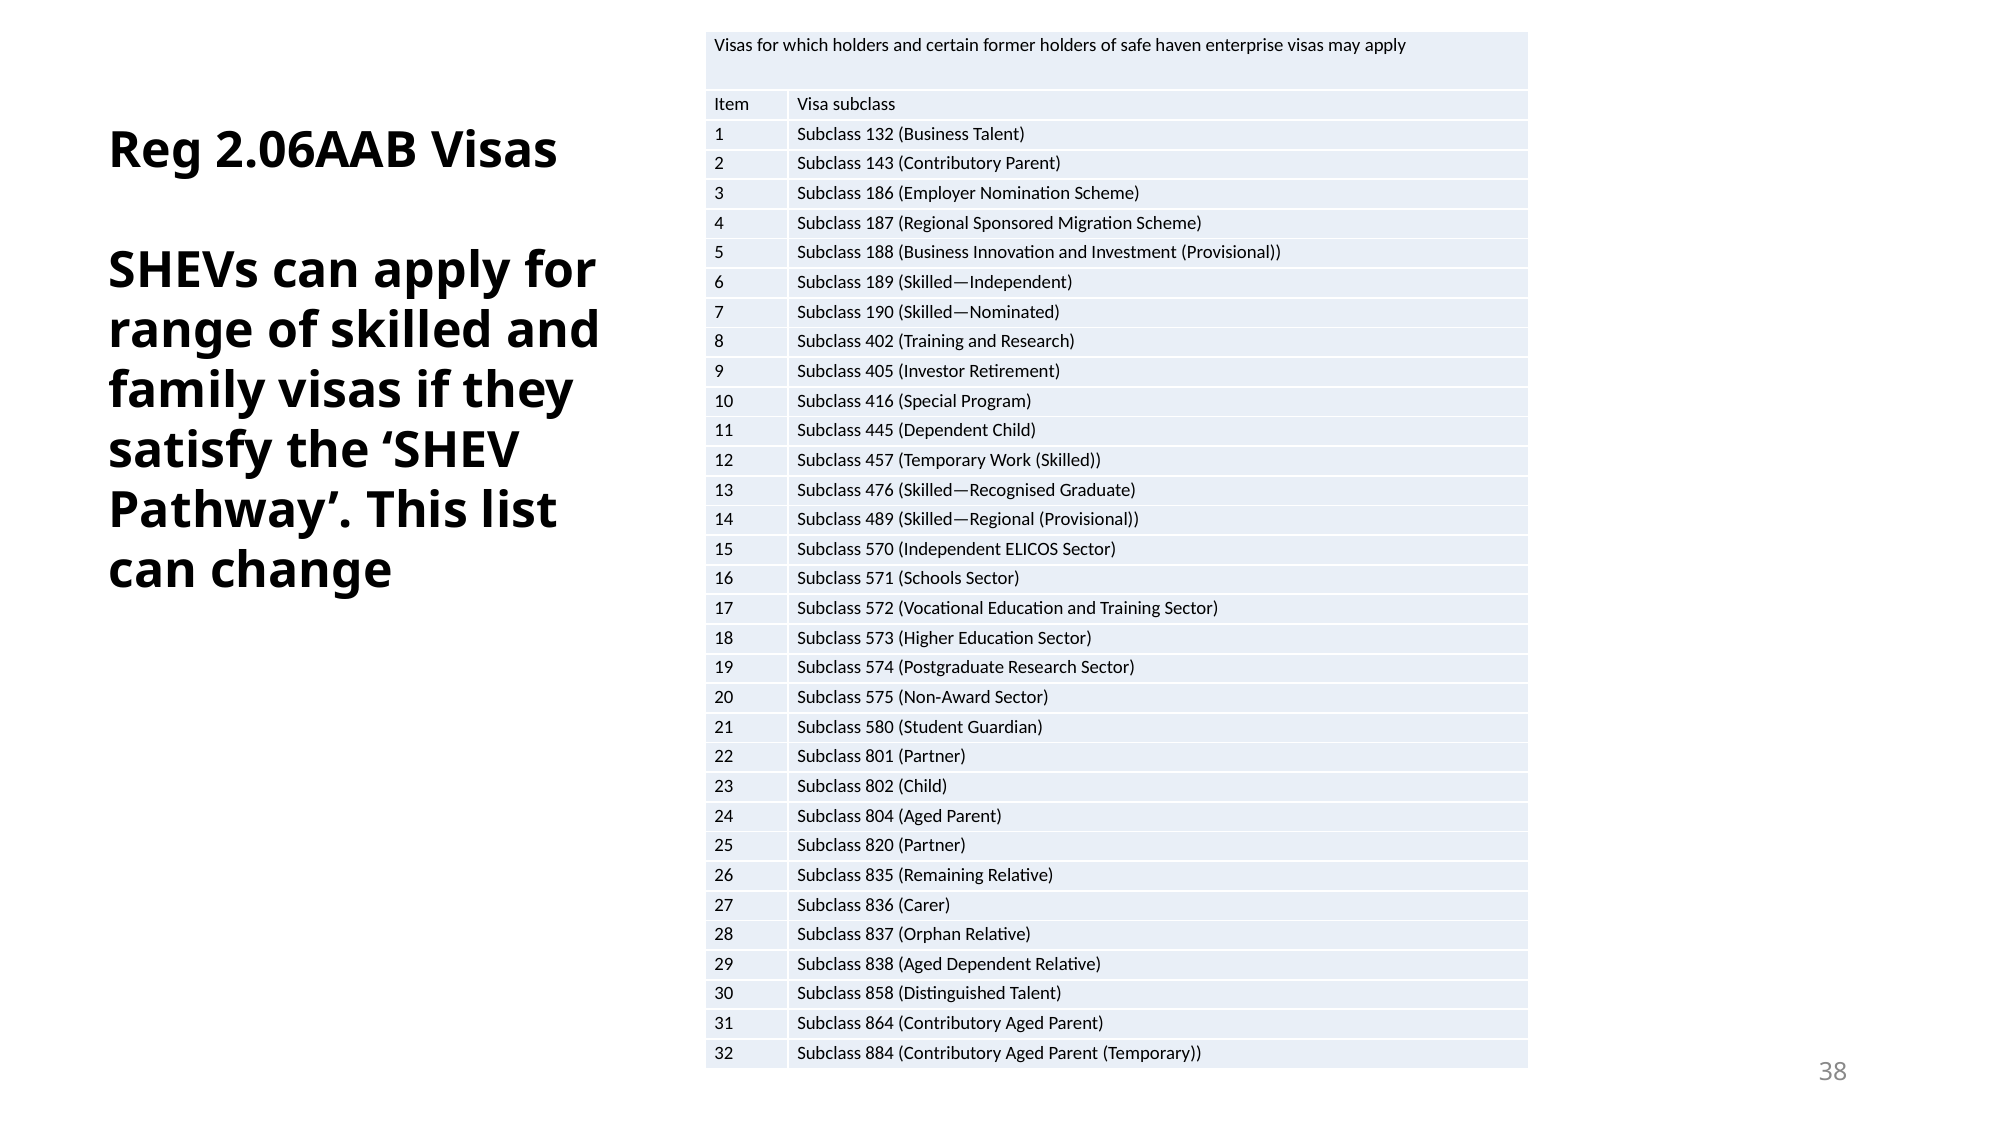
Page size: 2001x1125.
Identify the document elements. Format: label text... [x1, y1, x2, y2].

table_cell Subclass 835 (Remaining Relative) [789, 862, 1528, 890]
table_cell Subclass 489 (Skilled—Regional (Provisional)) [789, 506, 1528, 534]
table_cell 15 [706, 536, 787, 564]
table_cell Subclass 476 (Skilled—Recognised Graduate) [789, 477, 1528, 505]
table_cell Subclass 837 (Orphan Relative) [789, 921, 1528, 949]
table_cell Subclass 572 (Vocational Education and Training Sector) [789, 595, 1528, 623]
table_cell 11 [706, 417, 787, 445]
table_cell Subclass 570 (Independent ELICOS Sector) [789, 536, 1528, 564]
table_cell Subclass 858 (Distinguished Talent) [789, 981, 1528, 1008]
table_cell Subclass 190 (Skilled—Nominated) [789, 299, 1528, 327]
table_cell Subclass 838 (Aged Dependent Relative) [789, 951, 1528, 979]
table_cell 9 [706, 358, 787, 386]
table_cell Subclass 402 (Training and Research) [789, 328, 1528, 356]
table_cell 17 [706, 595, 787, 623]
slide_number 38 [1412, 1042, 1863, 1103]
table_cell 31 [706, 1010, 787, 1038]
table_cell 25 [706, 832, 787, 860]
table_cell 1 [706, 121, 787, 149]
table_cell Subclass 836 (Carer) [789, 892, 1528, 920]
table_cell 23 [706, 773, 787, 801]
table_cell 20 [706, 684, 787, 712]
table_cell Subclass 575 (Non‑Award Sector) [789, 684, 1528, 712]
table_cell Subclass 571 (Schools Sector) [789, 566, 1528, 593]
table_cell 26 [706, 862, 787, 890]
table_cell 3 [706, 180, 787, 208]
text_box Reg 2.06AAB Visas SHEVs can apply for range of skilled and family visas if they satisfy the ‘SHEV Pathway’. This list can change [93, 110, 660, 605]
table_cell 29 [706, 951, 787, 979]
table_cell 30 [706, 981, 787, 1008]
table_header Visas for which holders and certain former holders of safe haven enterprise visas may apply [706, 32, 1528, 89]
table_cell Subclass 820 (Partner) [789, 832, 1528, 860]
table_cell Subclass 445 (Dependent Child) [789, 417, 1528, 445]
table_cell Subclass 187 (Regional Sponsored Migration Scheme) [789, 210, 1528, 238]
table_cell 10 [706, 388, 787, 416]
table_cell Subclass 801 (Partner) [789, 743, 1528, 771]
table_cell Subclass 143 (Contributory Parent) [789, 151, 1528, 178]
table_cell 19 [706, 655, 787, 682]
table_cell 27 [706, 892, 787, 920]
table_cell Item [706, 91, 787, 119]
table_cell 21 [706, 714, 787, 742]
table_cell 16 [706, 566, 787, 593]
table_cell Subclass 802 (Child) [789, 773, 1528, 801]
table_cell 7 [706, 299, 787, 327]
table_cell Subclass 186 (Employer Nomination Scheme) [789, 180, 1528, 208]
table_cell 2 [706, 151, 787, 178]
table_cell 18 [706, 625, 787, 653]
table_cell Subclass 573 (Higher Education Sector) [789, 625, 1528, 653]
table_cell Subclass 132 (Business Talent) [789, 121, 1528, 149]
table_cell 32 [706, 1040, 787, 1068]
table_cell 6 [706, 269, 787, 297]
table_cell 12 [706, 447, 787, 475]
table_cell Visa subclass [789, 91, 1528, 119]
table_cell 22 [706, 743, 787, 771]
table_cell 13 [706, 477, 787, 505]
table_cell Subclass 457 (Temporary Work (Skilled)) [789, 447, 1528, 475]
table_cell 14 [706, 506, 787, 534]
table_cell 8 [706, 328, 787, 356]
table_cell 4 [706, 210, 787, 238]
table_cell 24 [706, 803, 787, 831]
table_cell Subclass 188 (Business Innovation and Investment (Provisional)) [789, 239, 1528, 267]
table_cell Subclass 574 (Postgraduate Research Sector) [789, 655, 1528, 682]
table_cell 5 [706, 239, 787, 267]
table_cell Subclass 405 (Investor Retirement) [789, 358, 1528, 386]
table_cell Subclass 189 (Skilled—Independent) [789, 269, 1528, 297]
table_cell Subclass 580 (Student Guardian) [789, 714, 1528, 742]
table_cell Subclass 416 (Special Program) [789, 388, 1528, 416]
table_cell Subclass 804 (Aged Parent) [789, 803, 1528, 831]
table_cell 28 [706, 921, 787, 949]
table_cell Subclass 884 (Contributory Aged Parent (Temporary)) [789, 1040, 1528, 1068]
table_cell Subclass 864 (Contributory Aged Parent) [789, 1010, 1528, 1038]
